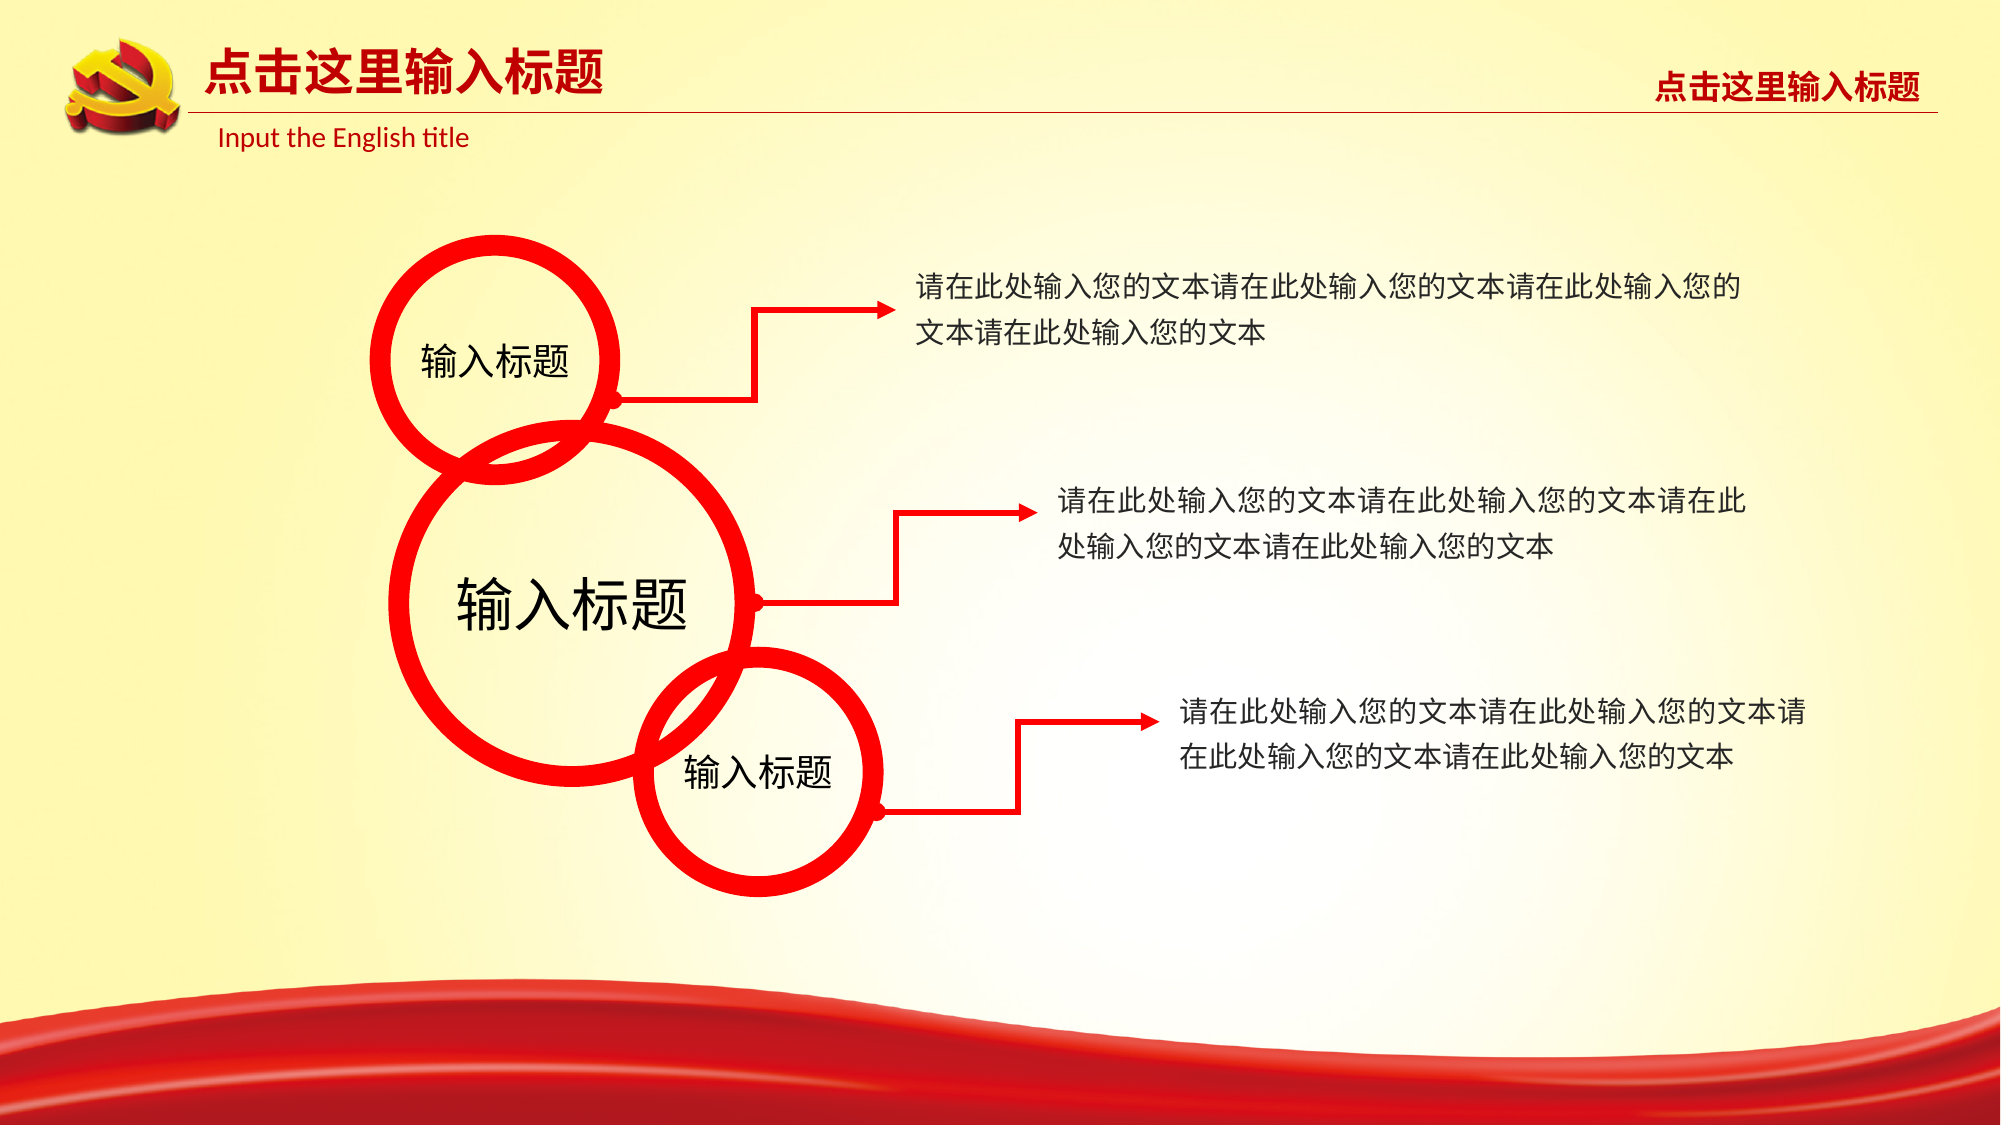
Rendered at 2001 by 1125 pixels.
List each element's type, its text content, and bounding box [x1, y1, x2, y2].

text_box 请在此处输入您的文本请在此处输入您的文本请在此处输入您的文本请在此处输入您的文本 [1162, 631, 1824, 825]
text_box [613, 309, 896, 400]
text_box 请在此处输入您的文本请在此处输入您的文本请在此处输入您的文本请在此处输入您的文本 [899, 225, 1759, 382]
text_box 输入标题 [398, 430, 745, 777]
text_box 输入标题 [643, 657, 874, 887]
picture [0, 0, 2001, 1125]
text_box 输入标题 [380, 245, 610, 475]
text_box 请在此处输入您的文本请在此处输入您的文本请在此处输入您的文本请在此处输入您的文本 [1041, 408, 1764, 627]
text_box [754, 512, 1038, 603]
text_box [876, 721, 1160, 812]
